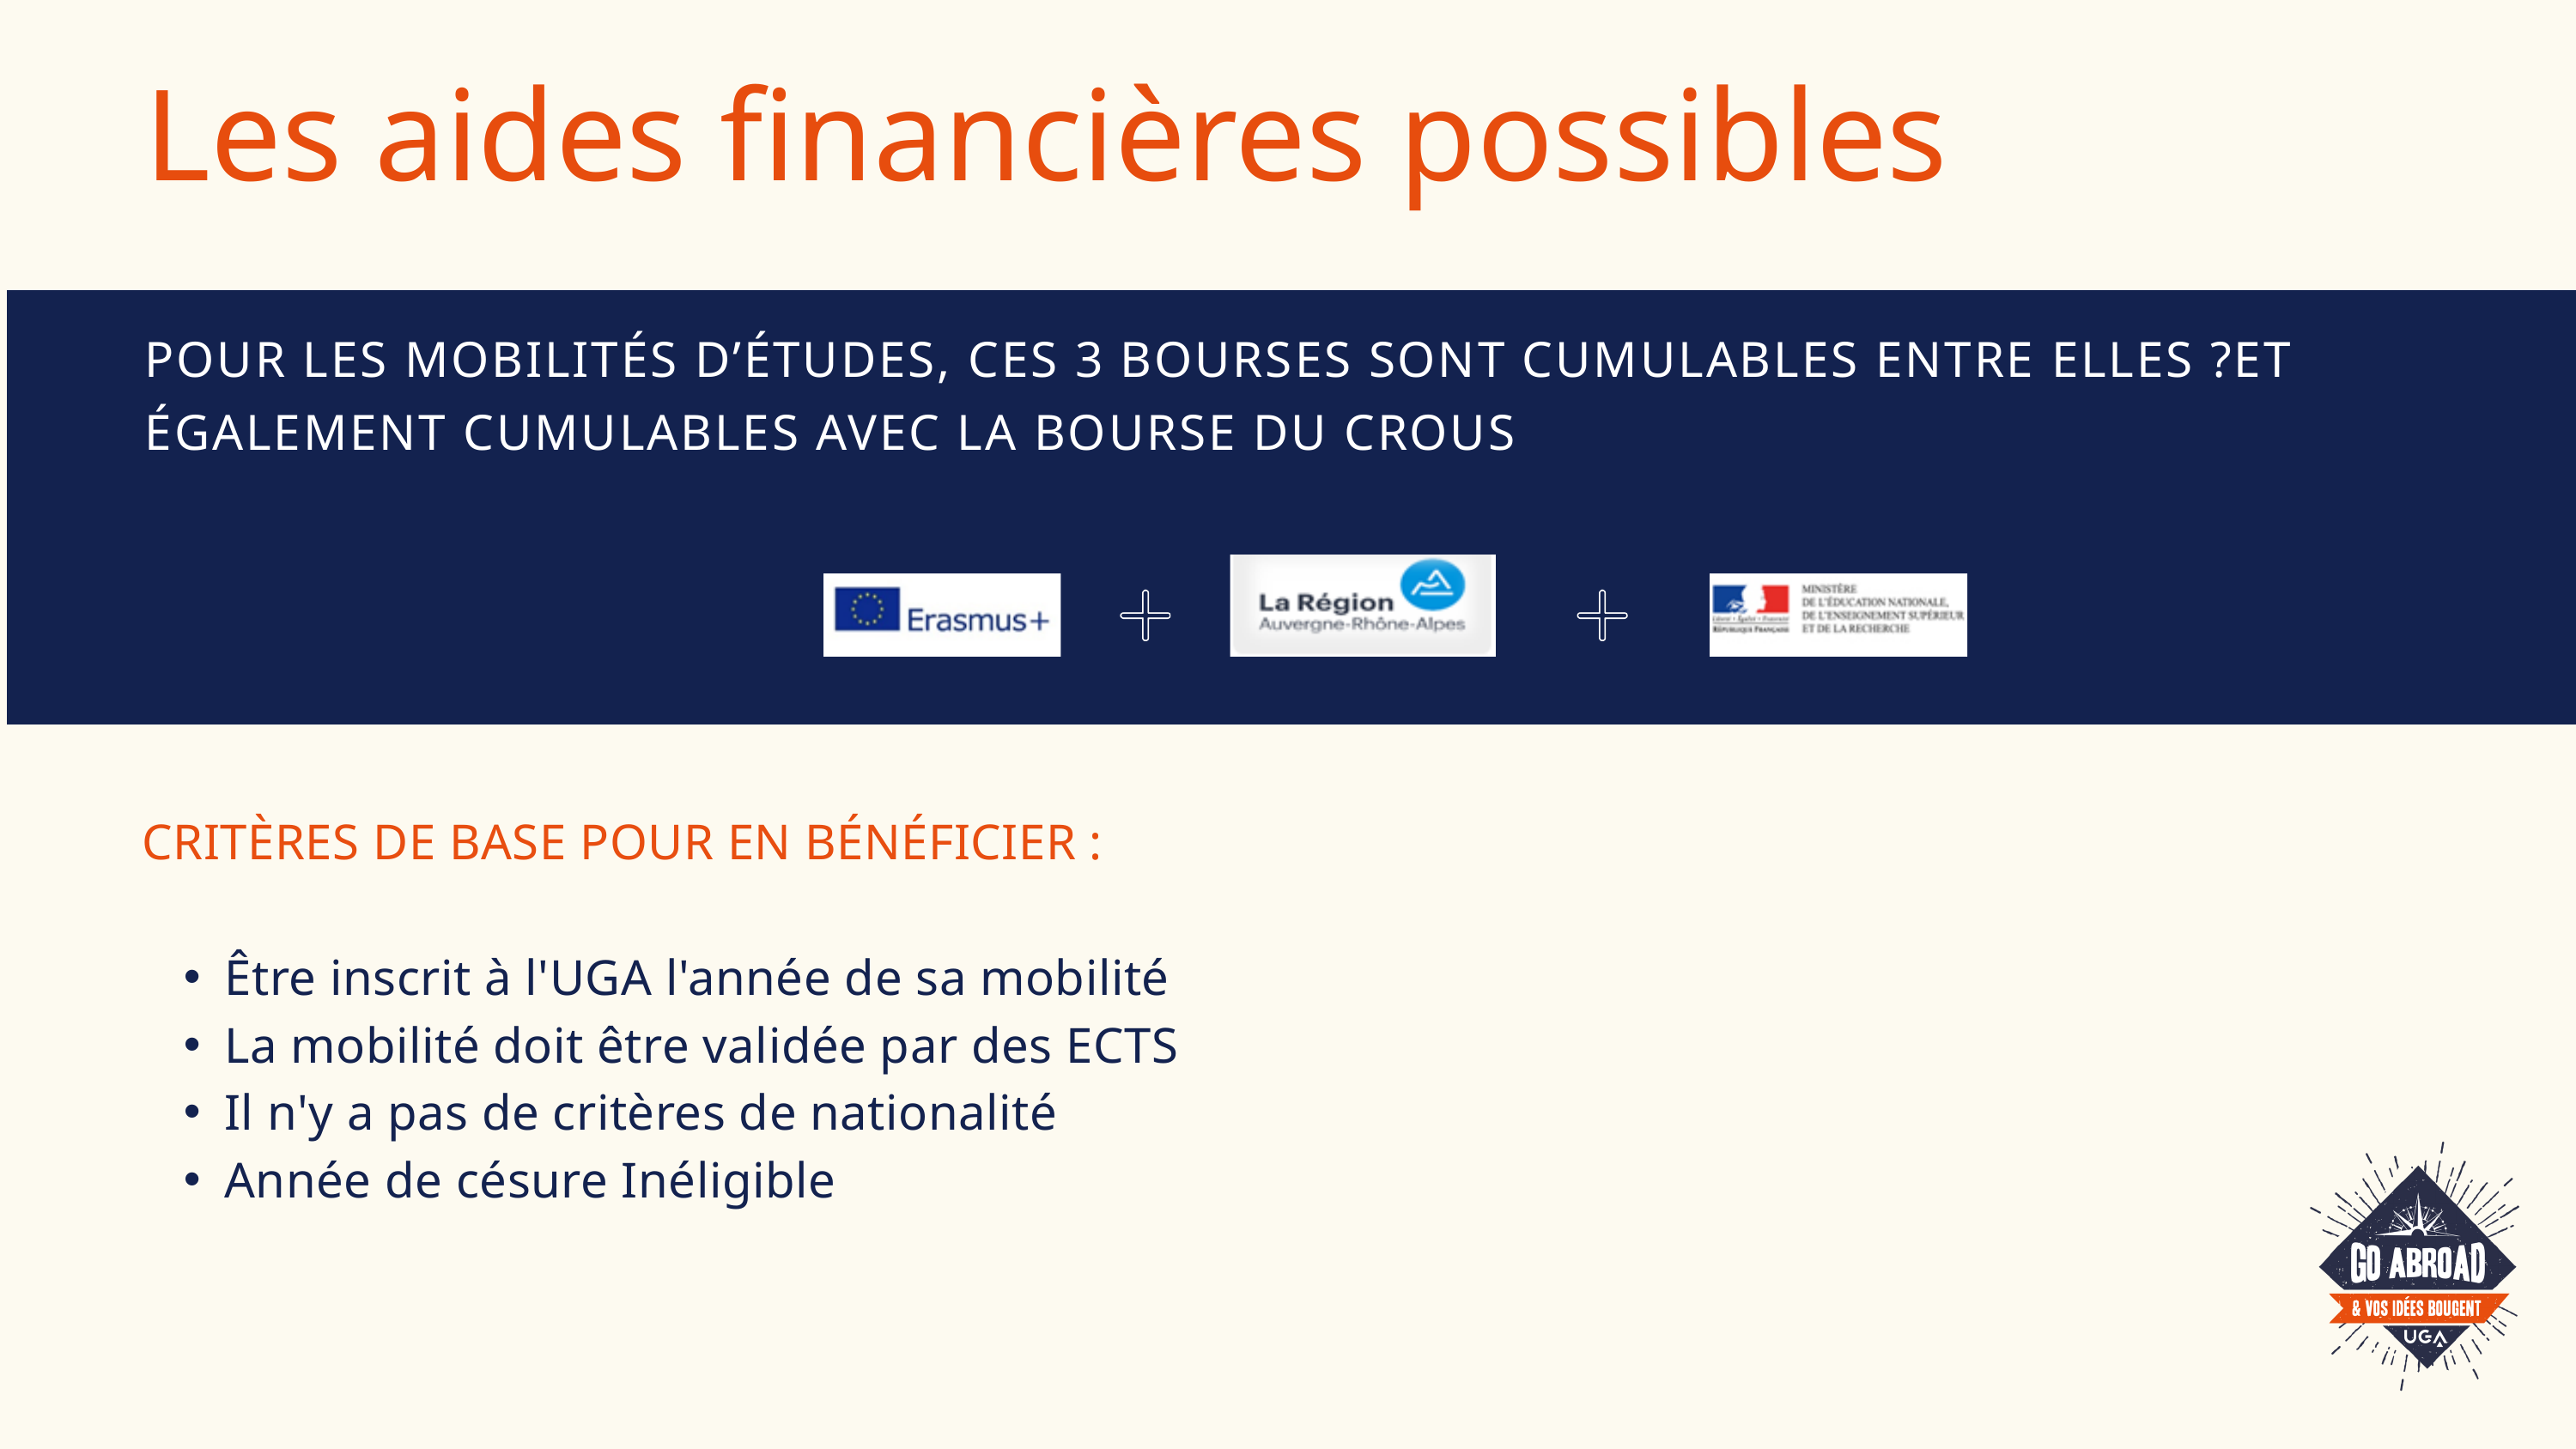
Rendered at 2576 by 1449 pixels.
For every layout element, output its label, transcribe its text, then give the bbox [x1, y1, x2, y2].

text_box [2288, 1140, 2541, 1392]
text_box CRITÈRES DE BASE POUR EN BÉNÉFICIER : Être inscrit à l'UGA l'année de sa mobilité La mobilité doit être validée par des ECTS Il n'y a pas de critères de nationalité Année de césure Inéligible [142, 734, 1505, 1208]
text_box Les aides financières possibles [144, 79, 2446, 206]
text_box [7, 289, 2576, 724]
